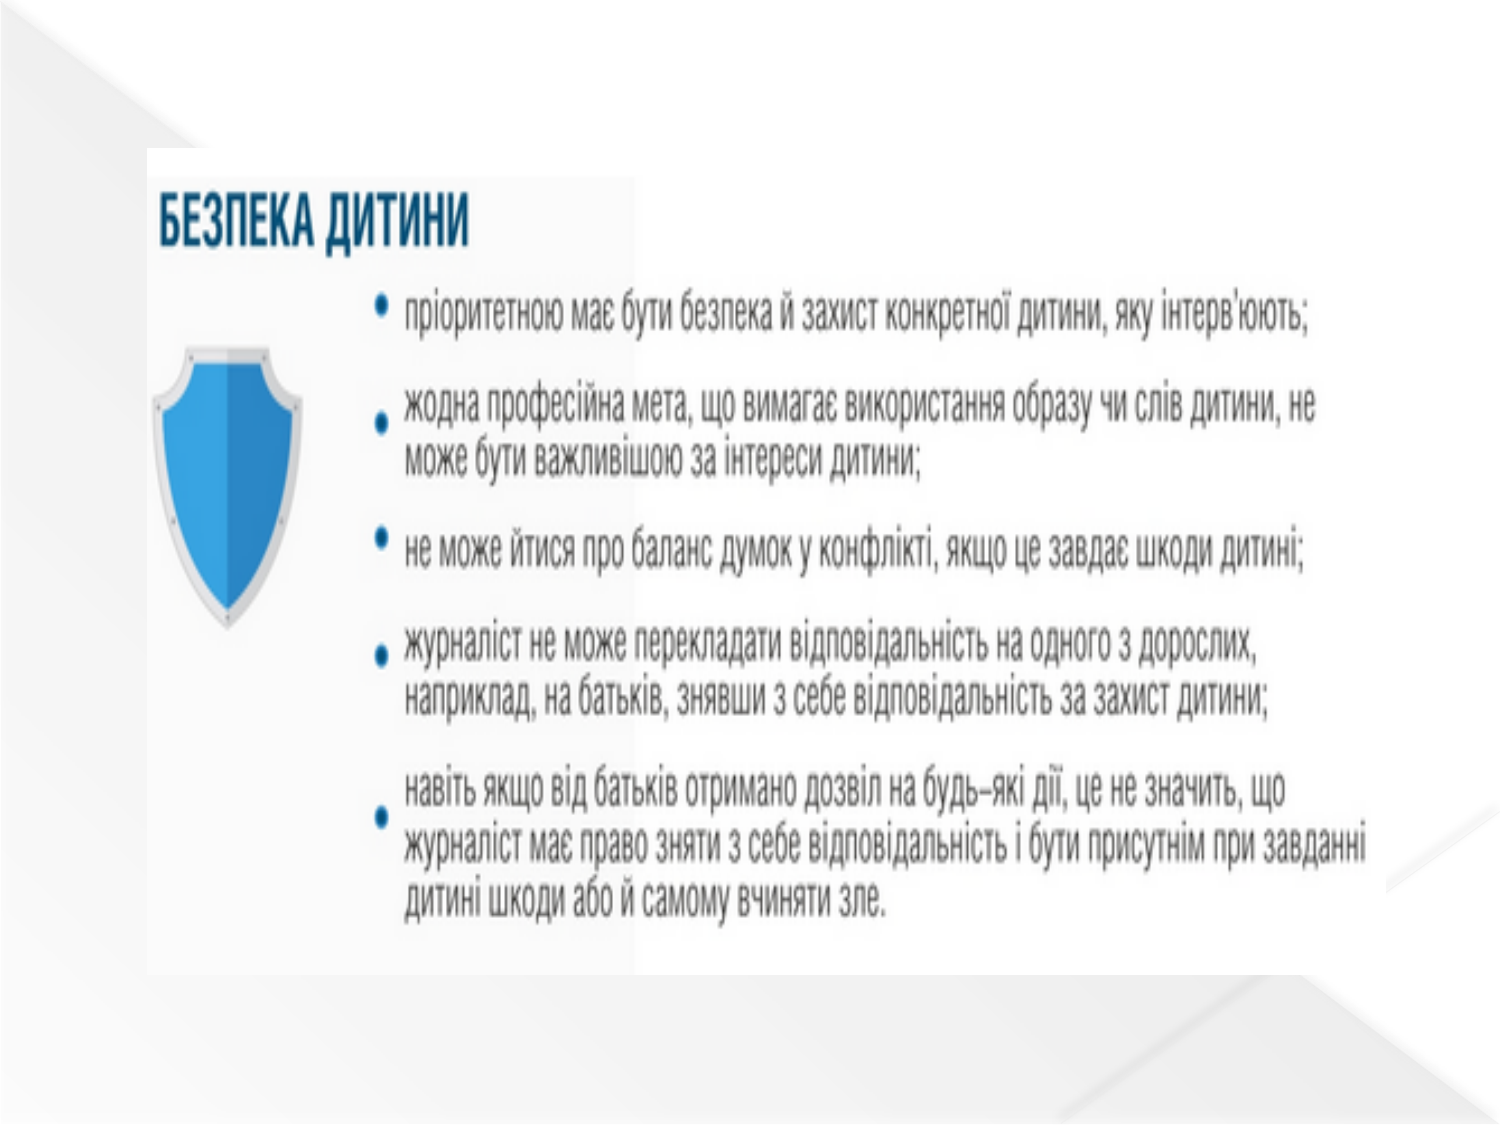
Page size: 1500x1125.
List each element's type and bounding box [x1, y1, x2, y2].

picture [147, 148, 1389, 977]
